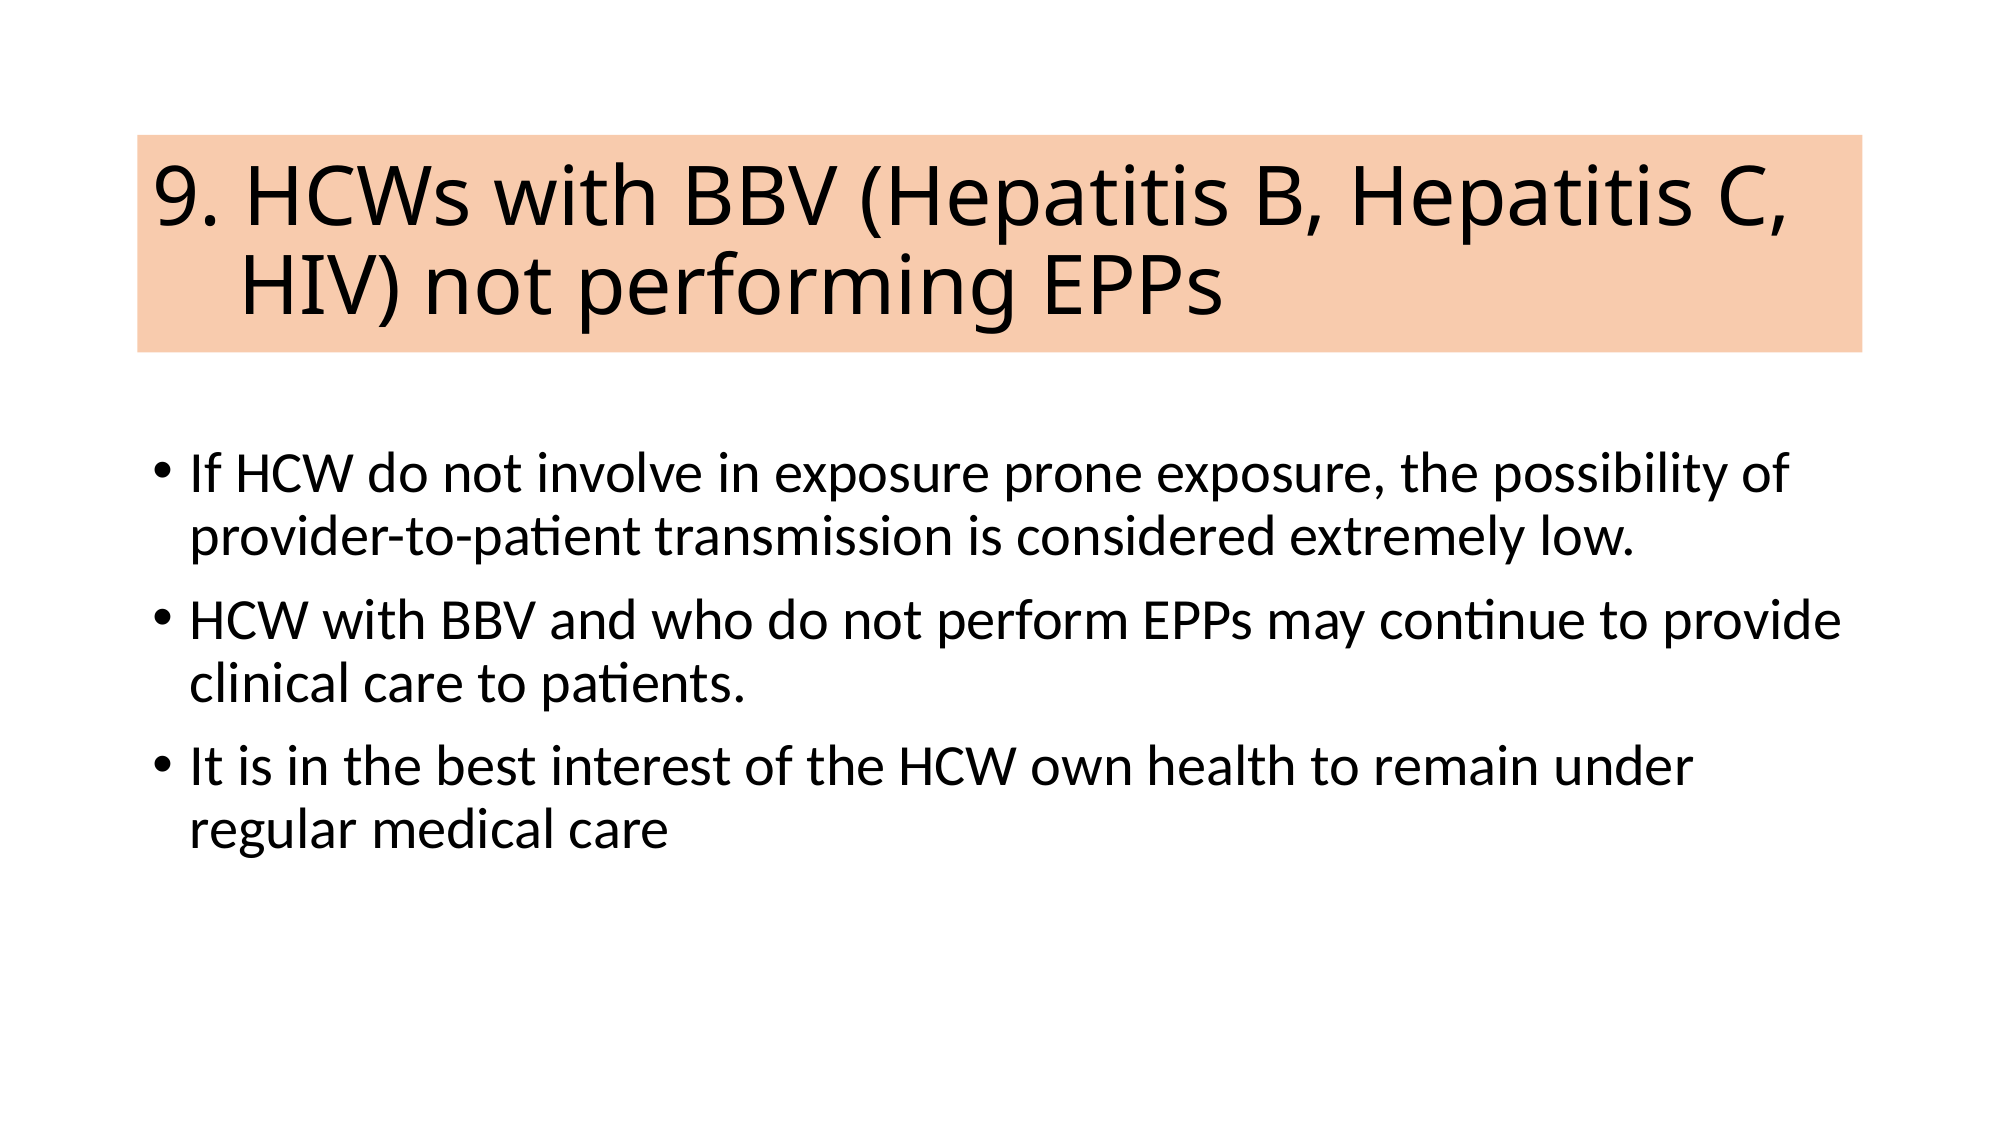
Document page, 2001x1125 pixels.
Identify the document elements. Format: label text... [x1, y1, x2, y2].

list If HCW do not involve in exposure prone exposure, the possibility of provider-to-patient transmission is considered extremely low. HCW with BBV and who do not perform EPPs may continue to provide clinical care to patients. It is in the best interest of the HCW own health to remain under regular medical care [137, 434, 1863, 1125]
title 9. HCWs with BBV (Hepatitis B, Hepatitis C, HIV) not performing EPPs [137, 134, 1863, 353]
